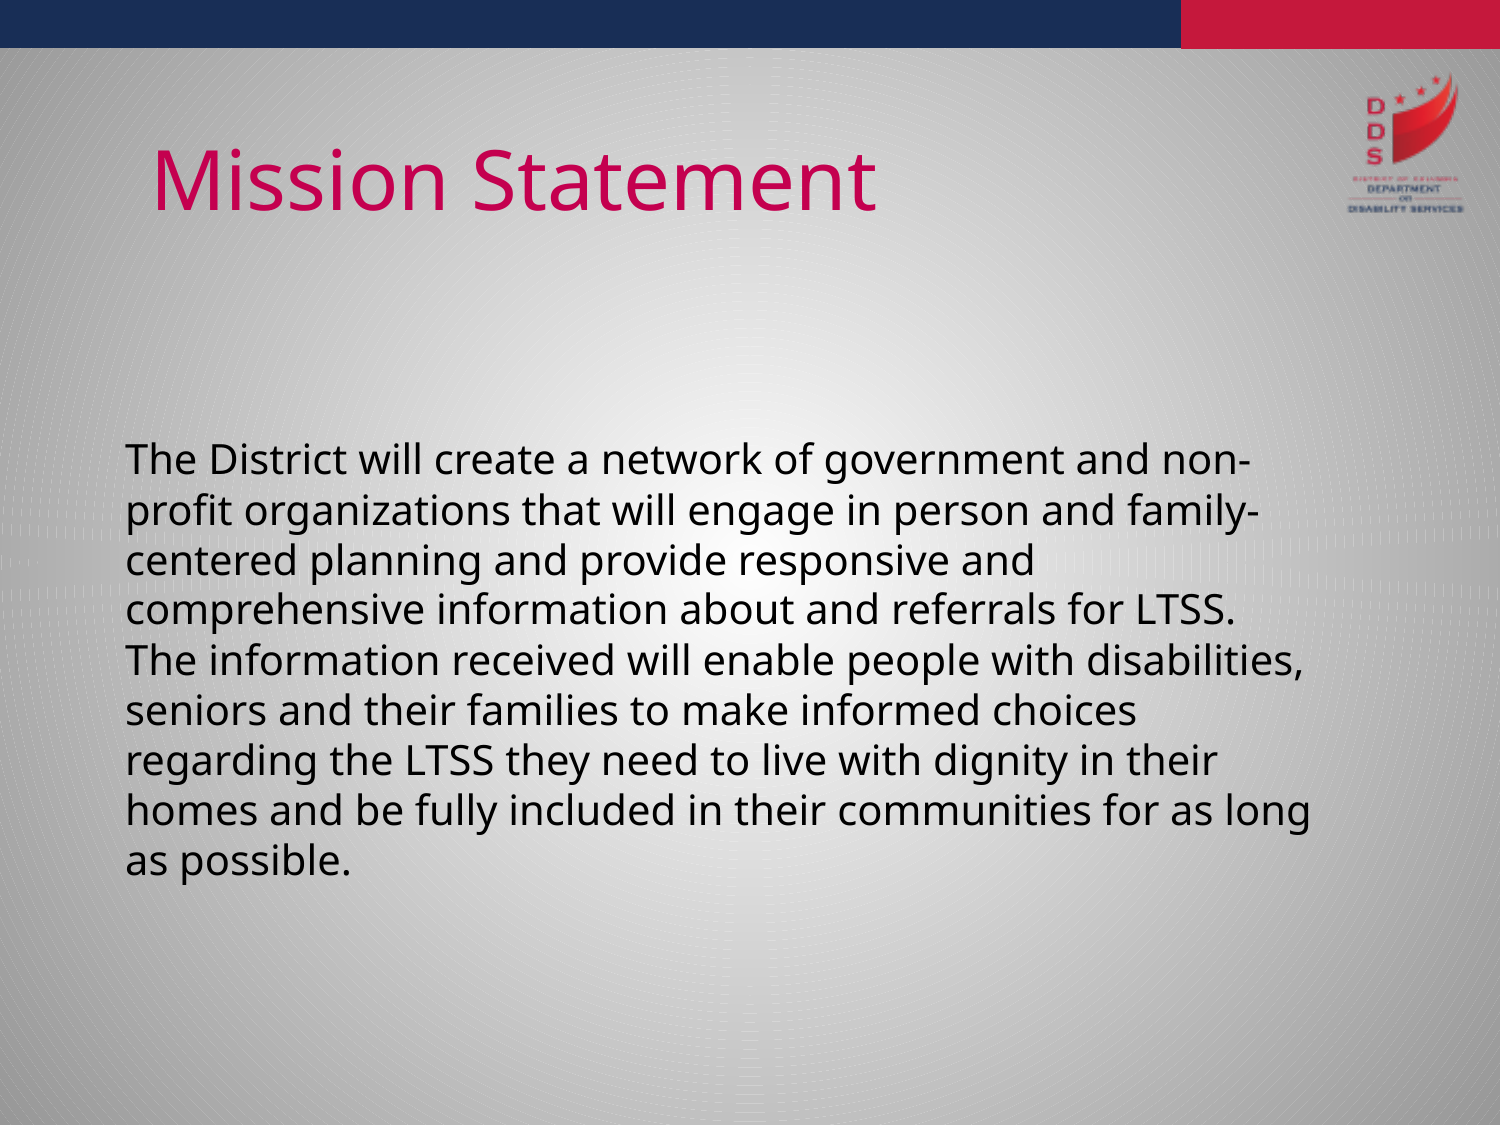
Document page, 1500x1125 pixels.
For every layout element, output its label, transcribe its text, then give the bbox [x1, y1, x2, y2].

title Mission Statement [150, 125, 1125, 250]
picture [0, 0, 1500, 236]
list The District will create a network of government and non-profit organizations that will engage in person and family-centered planning and provide responsive and comprehensive information about and referrals for LTSS. The information received will enable people with disabilities, seniors and their families to make informed choices regarding the LTSS they need to live with dignity in their homes and be fully included in their communities for as long as possible. [125, 375, 1325, 988]
